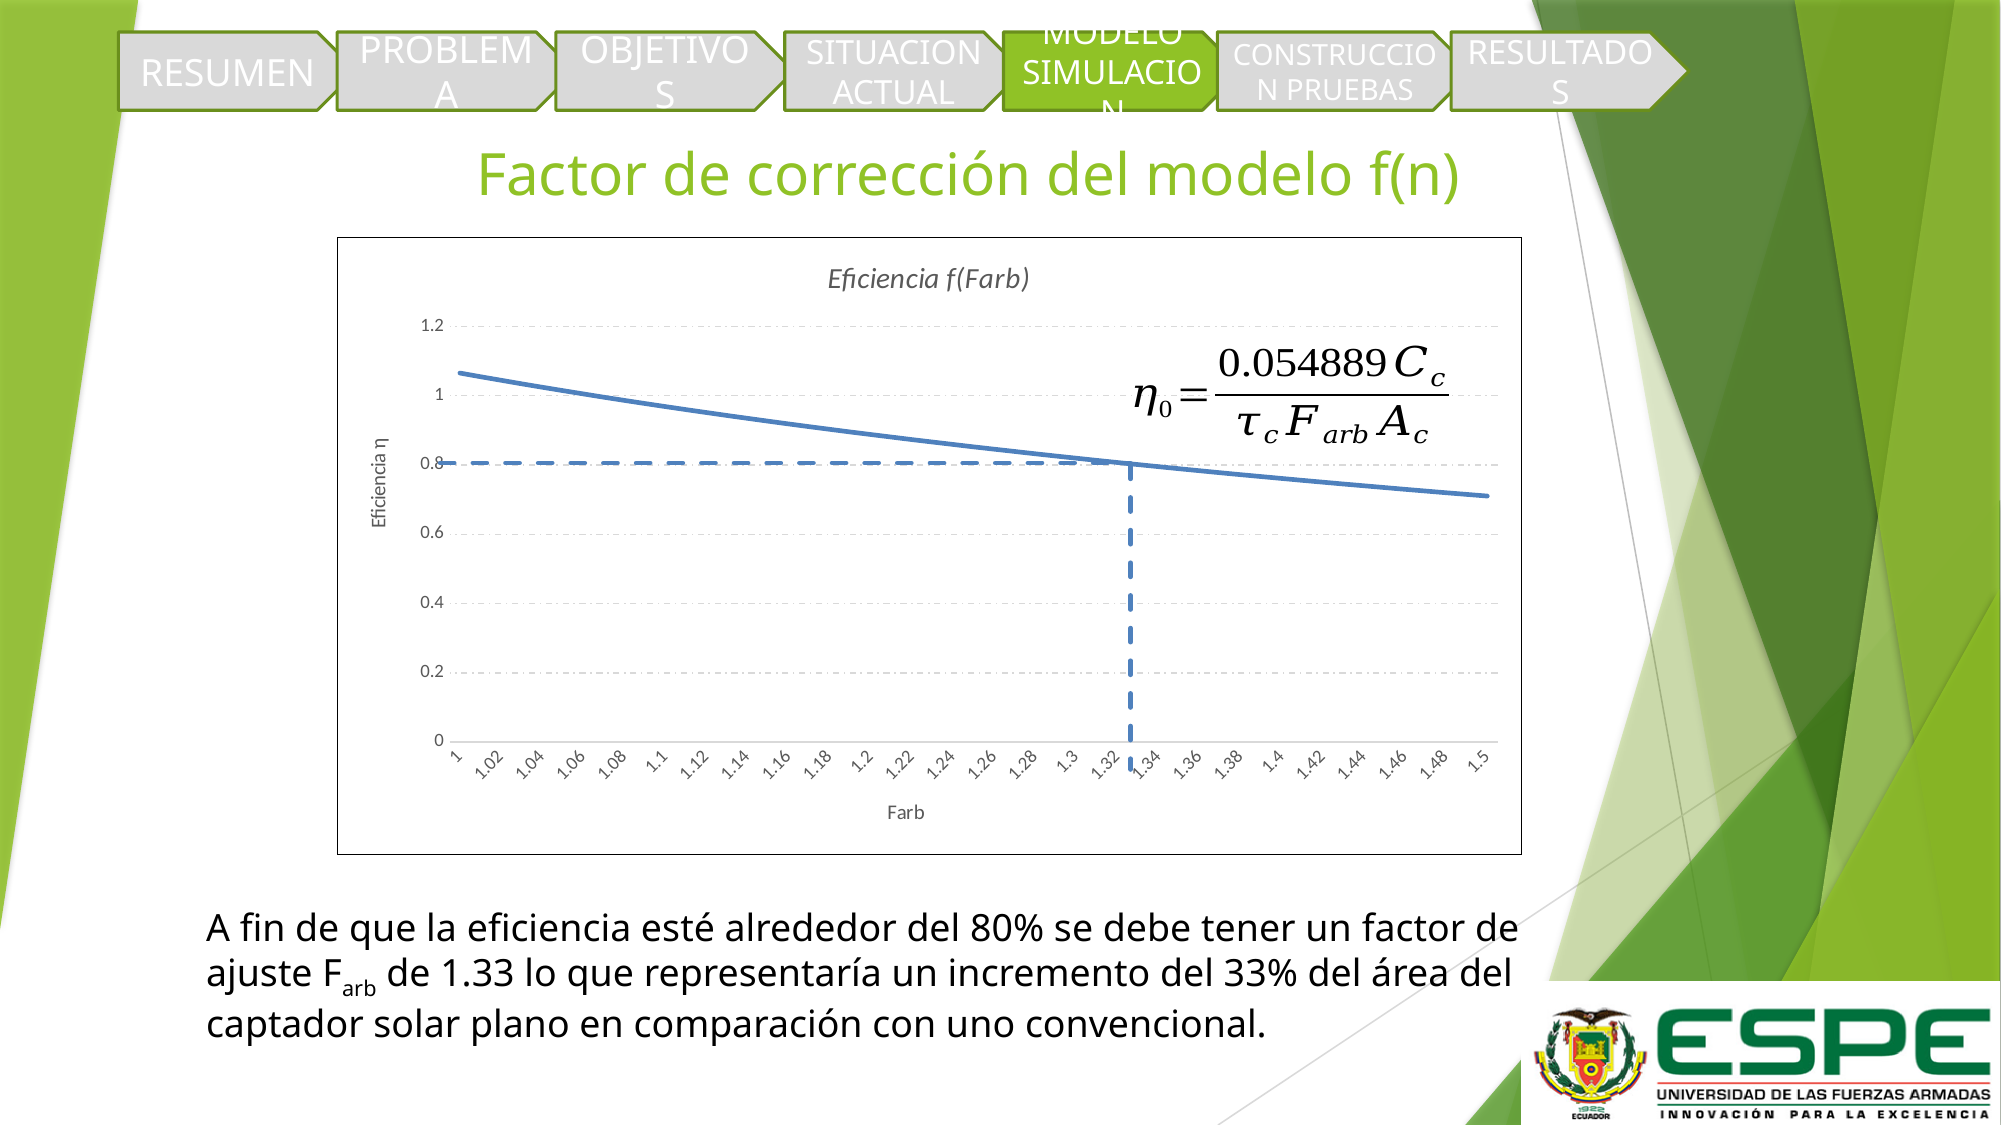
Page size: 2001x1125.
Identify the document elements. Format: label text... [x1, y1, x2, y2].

text_box RESUMEN [116, 30, 335, 112]
text_box A fin de que la eficiencia esté alrededor del 80% se debe tener un factor de ajuste Farb de 1.33 lo que representaría un incremento del 33% del área del captador solar plano en comparación con uno convencional. [191, 896, 1617, 1053]
text_box PROBLEMA [335, 30, 554, 112]
title Factor de corrección del modelo f(n) [247, 125, 1690, 215]
text_box OBJETIVOS [554, 30, 783, 112]
picture [1520, 981, 2000, 1125]
text_box MODELO SIMULACION [1001, 30, 1215, 112]
text_box RESULTADOS [1449, 30, 1691, 112]
text_box SITUACION ACTUAL [783, 30, 1001, 112]
text_box CONSTRUCCION PRUEBAS [1215, 30, 1449, 112]
chart [336, 236, 1522, 856]
